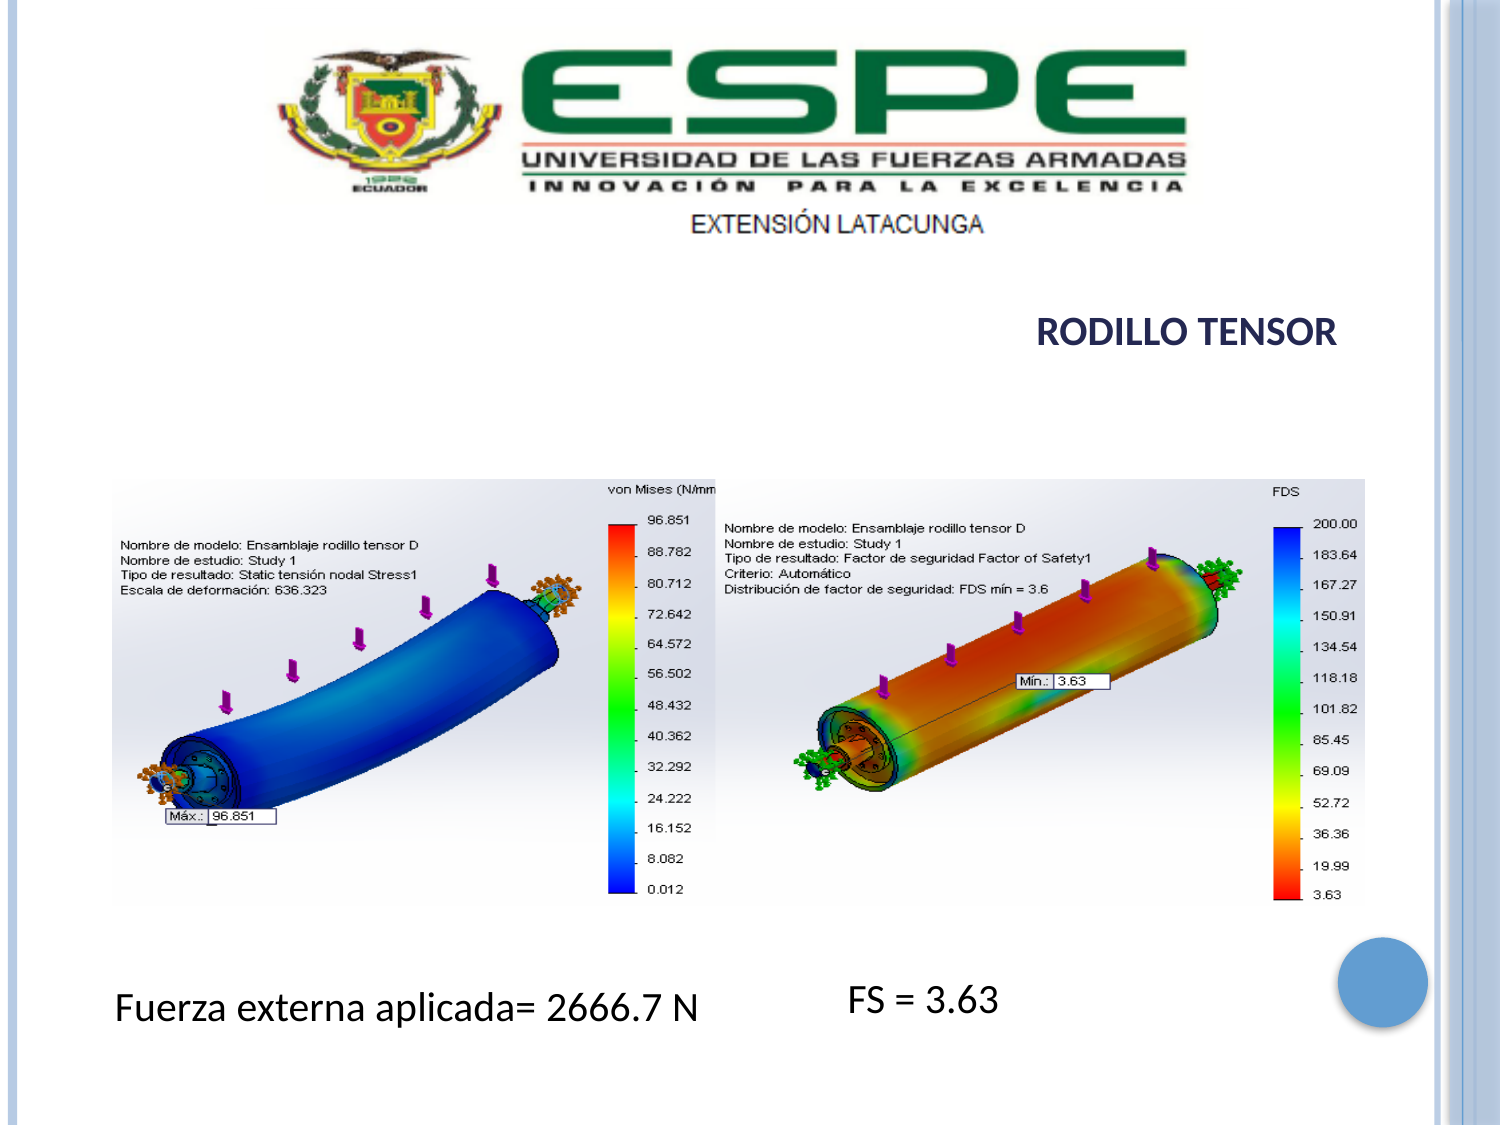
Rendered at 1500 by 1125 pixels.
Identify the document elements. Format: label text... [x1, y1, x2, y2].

text_box Rodillo tensor [608, 231, 1353, 362]
picture [253, 6, 1249, 244]
picture [111, 479, 1366, 906]
text_box Fuerza externa aplicada= 2666.7 N [100, 972, 727, 1038]
text_box FS = 3.63 [832, 964, 1400, 1029]
